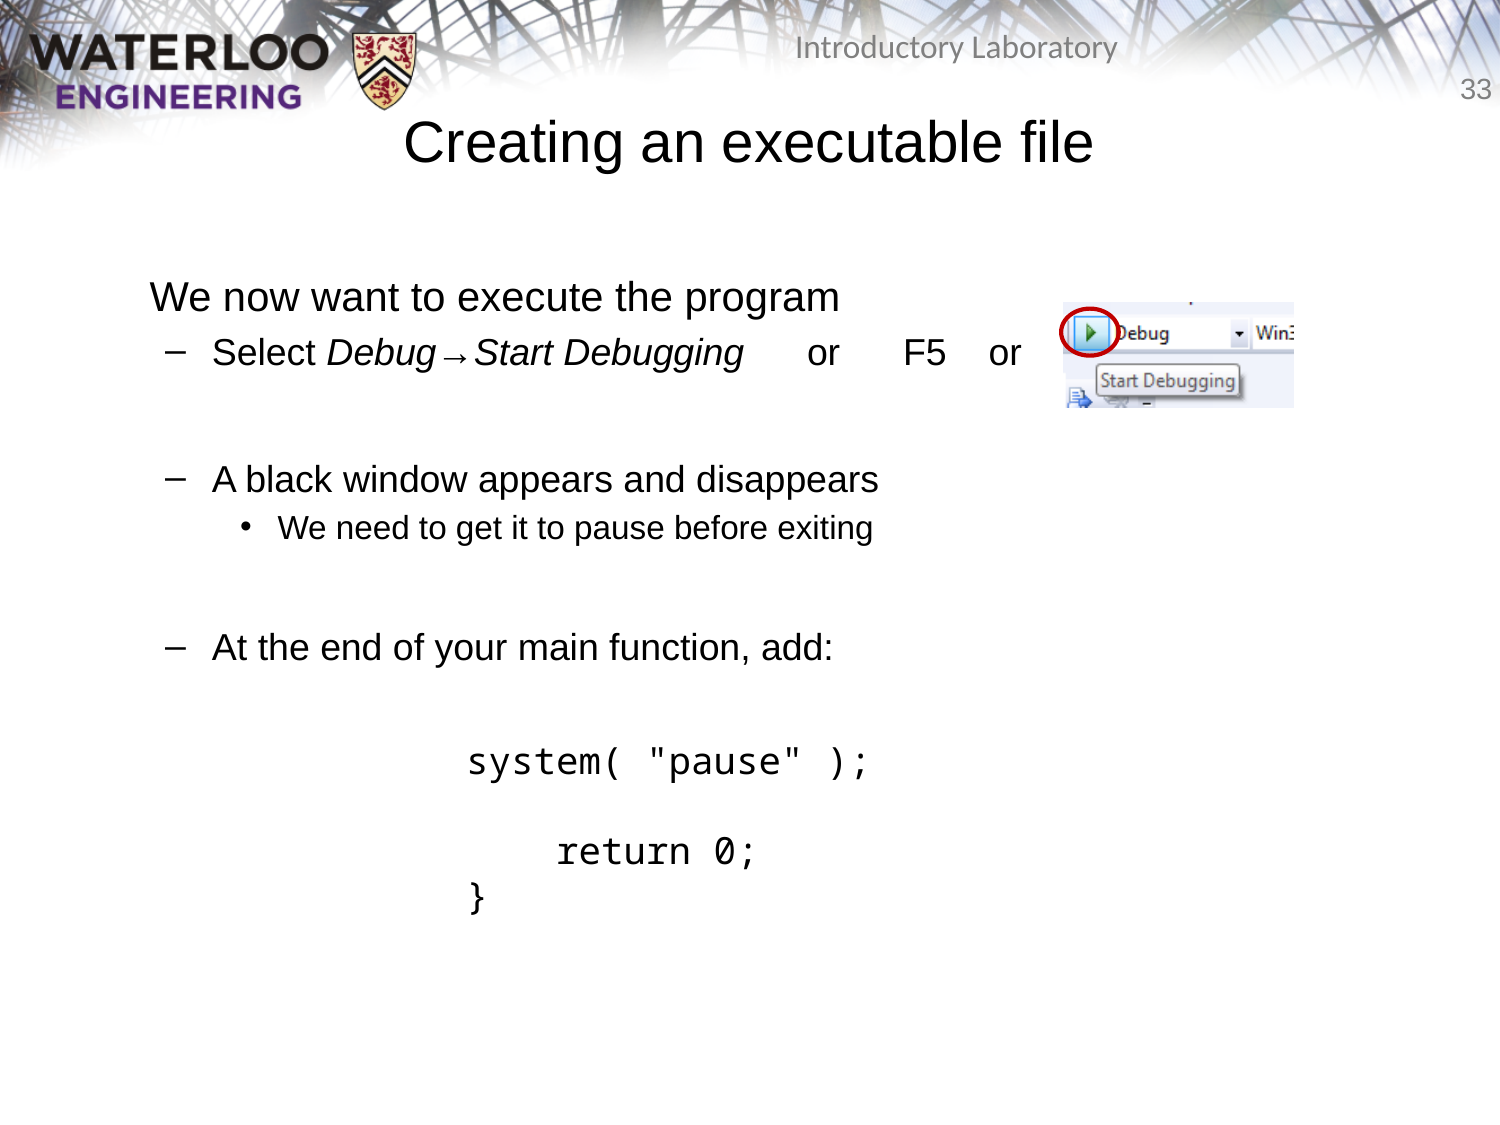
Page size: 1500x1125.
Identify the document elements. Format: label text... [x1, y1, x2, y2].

text_box system( "pause" ); return 0; } [451, 684, 956, 925]
picture [0, 0, 1500, 1125]
list We now want to execute the program Select Debug→Start Debugging or F5 or A black window appears and disappears We need to get it to pause before exiting At the end of your main function, add: [74, 262, 1424, 1006]
title Creating an executable file [74, 44, 1426, 233]
